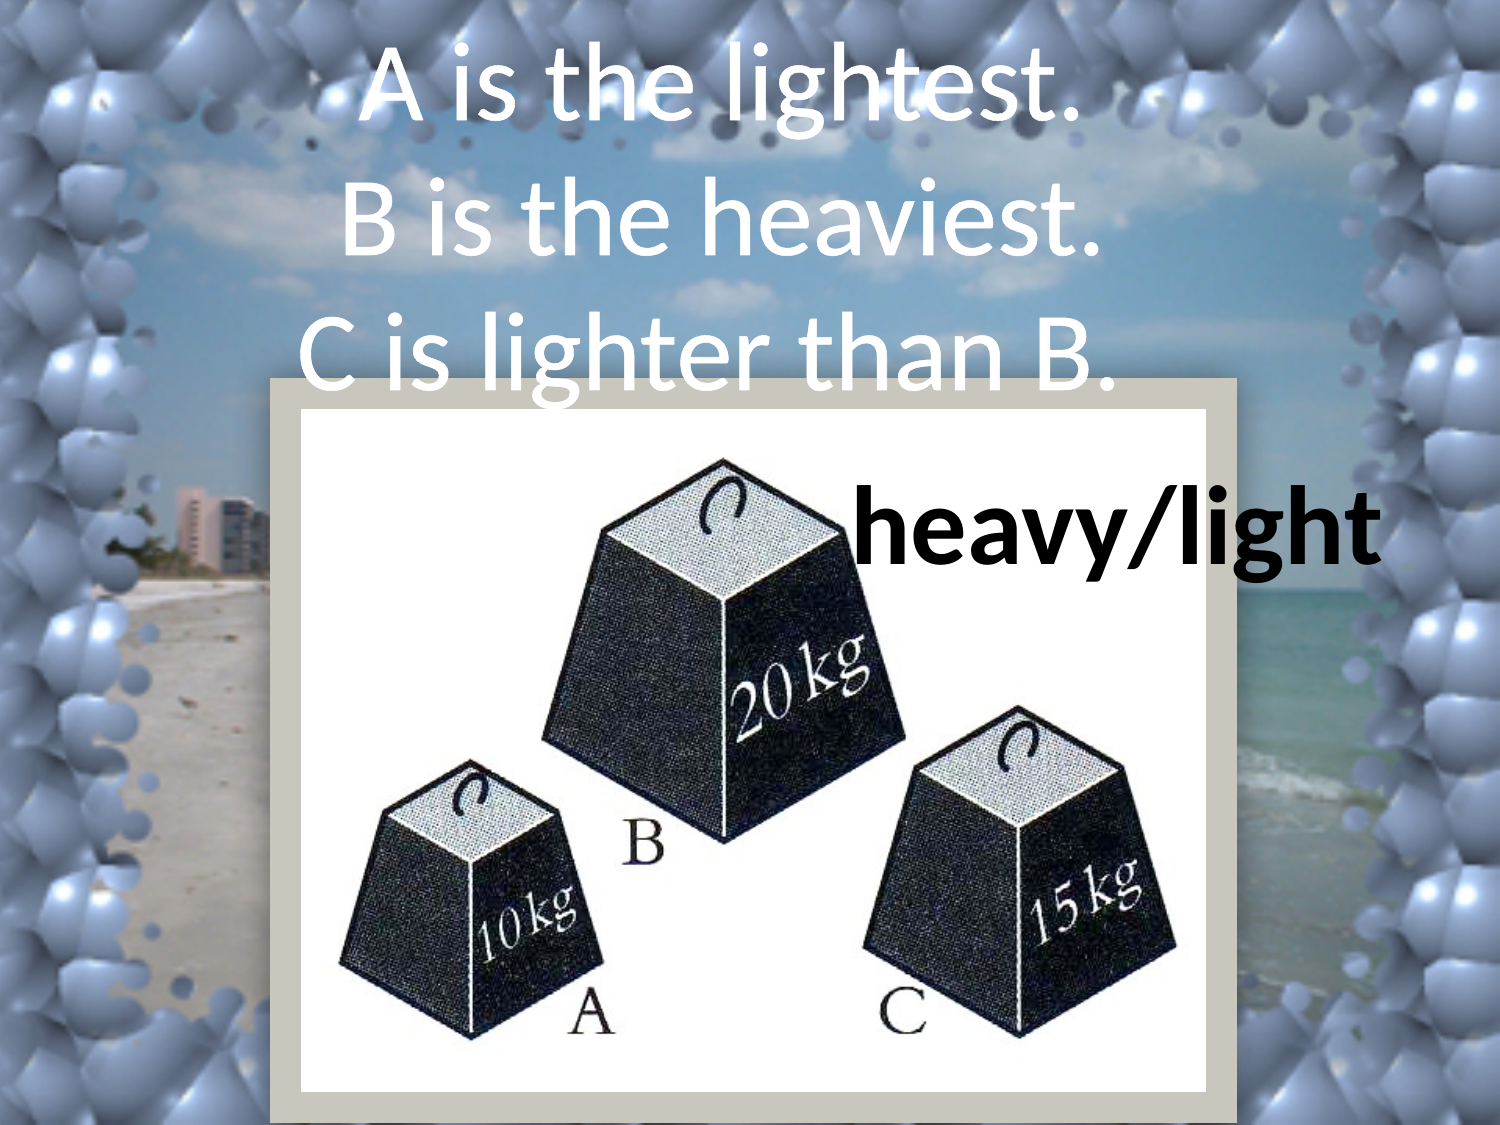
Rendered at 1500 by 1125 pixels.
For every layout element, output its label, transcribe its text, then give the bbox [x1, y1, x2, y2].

text_box heavy/light [1212, 444, 1399, 595]
text_box A is the lightest. B is the heaviest. C is lighter than B. [281, 0, 1163, 420]
picture [300, 408, 1206, 1092]
picture [0, 0, 1500, 1125]
